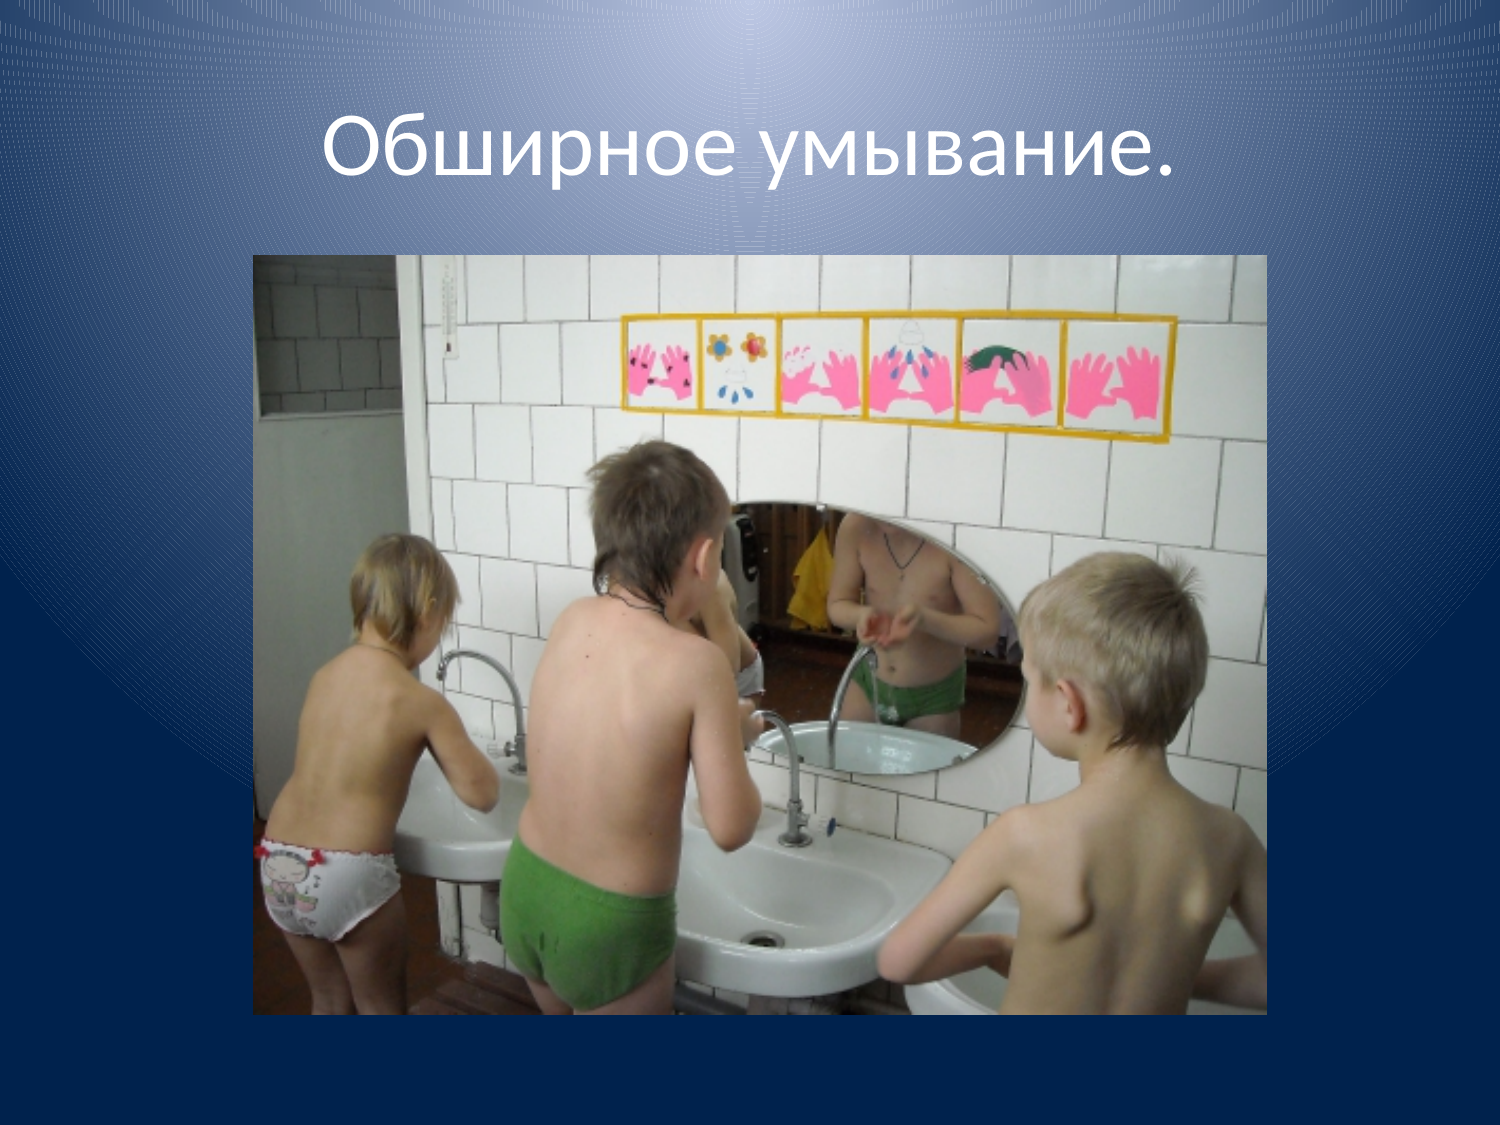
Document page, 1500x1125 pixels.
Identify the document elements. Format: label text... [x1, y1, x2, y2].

title Обширное умывание. [75, 45, 1425, 233]
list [253, 255, 1267, 1016]
